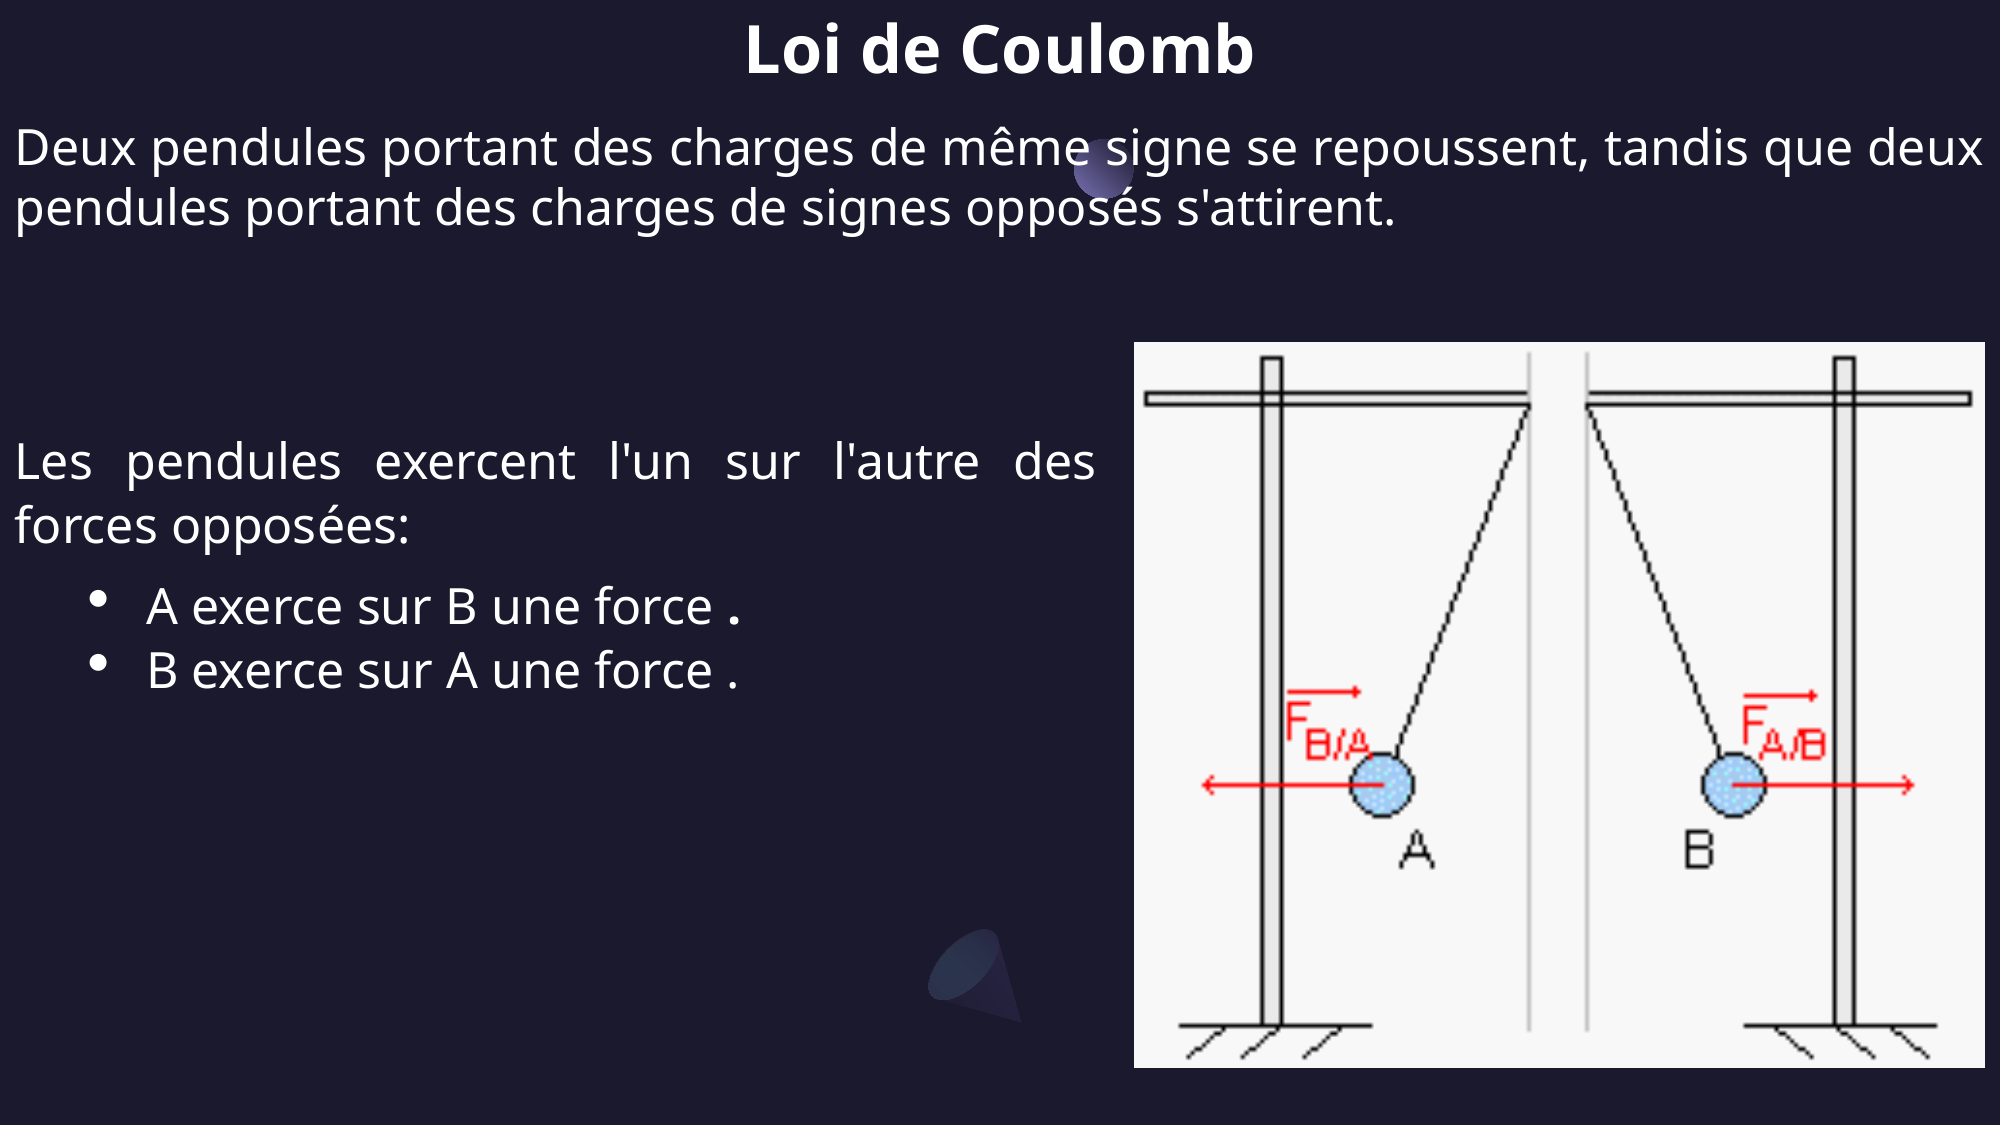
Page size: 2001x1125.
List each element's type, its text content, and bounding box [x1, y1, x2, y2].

text_box Loi de Coulomb [0, 0, 2000, 95]
picture [1134, 342, 1985, 1068]
text_box Deux pendules portant des charges de même signe se repoussent, tandis que deux pendules portant des charges de signes opposés s'attirent. [0, 108, 2000, 243]
